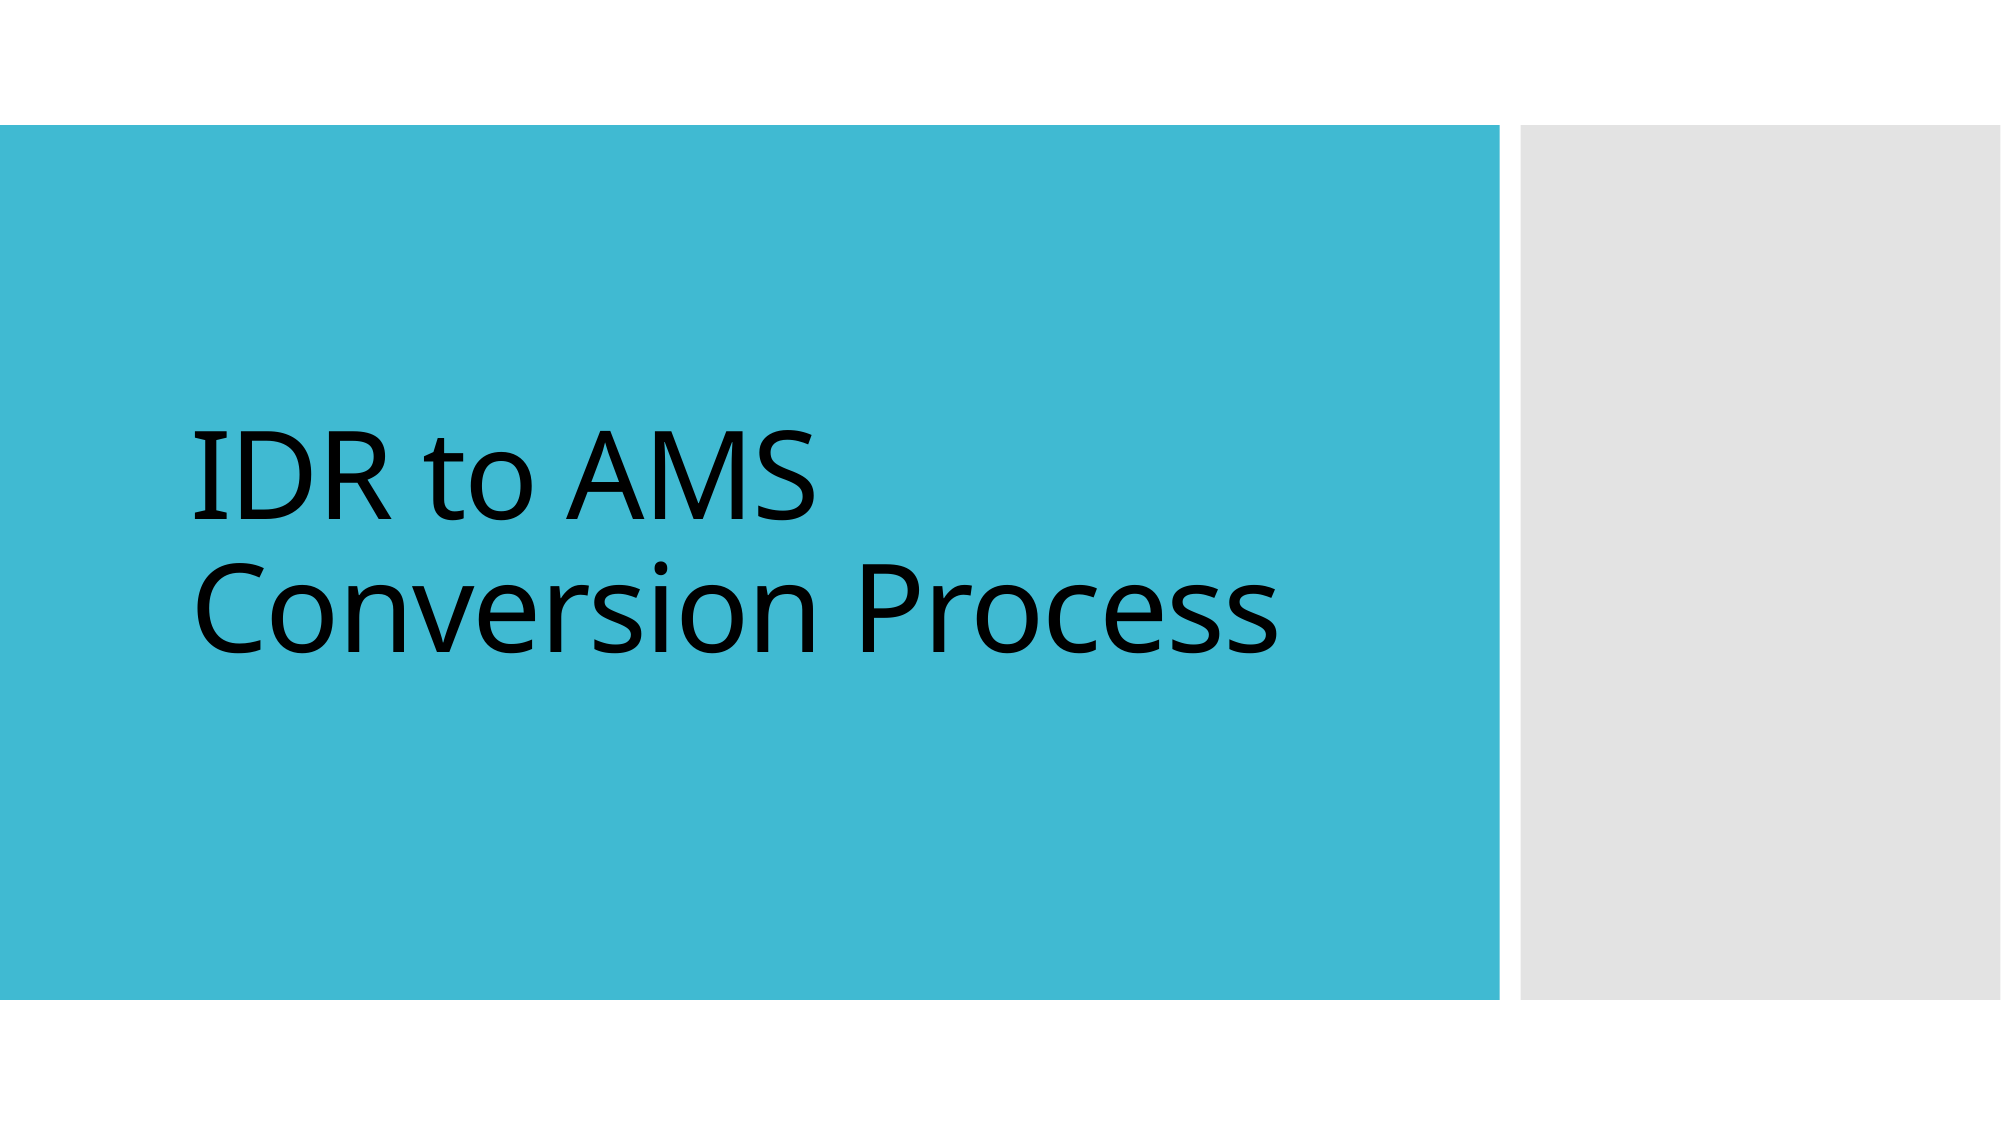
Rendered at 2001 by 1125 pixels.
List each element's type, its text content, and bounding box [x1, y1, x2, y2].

title IDR to AMS Conversion Process [175, 213, 1376, 747]
